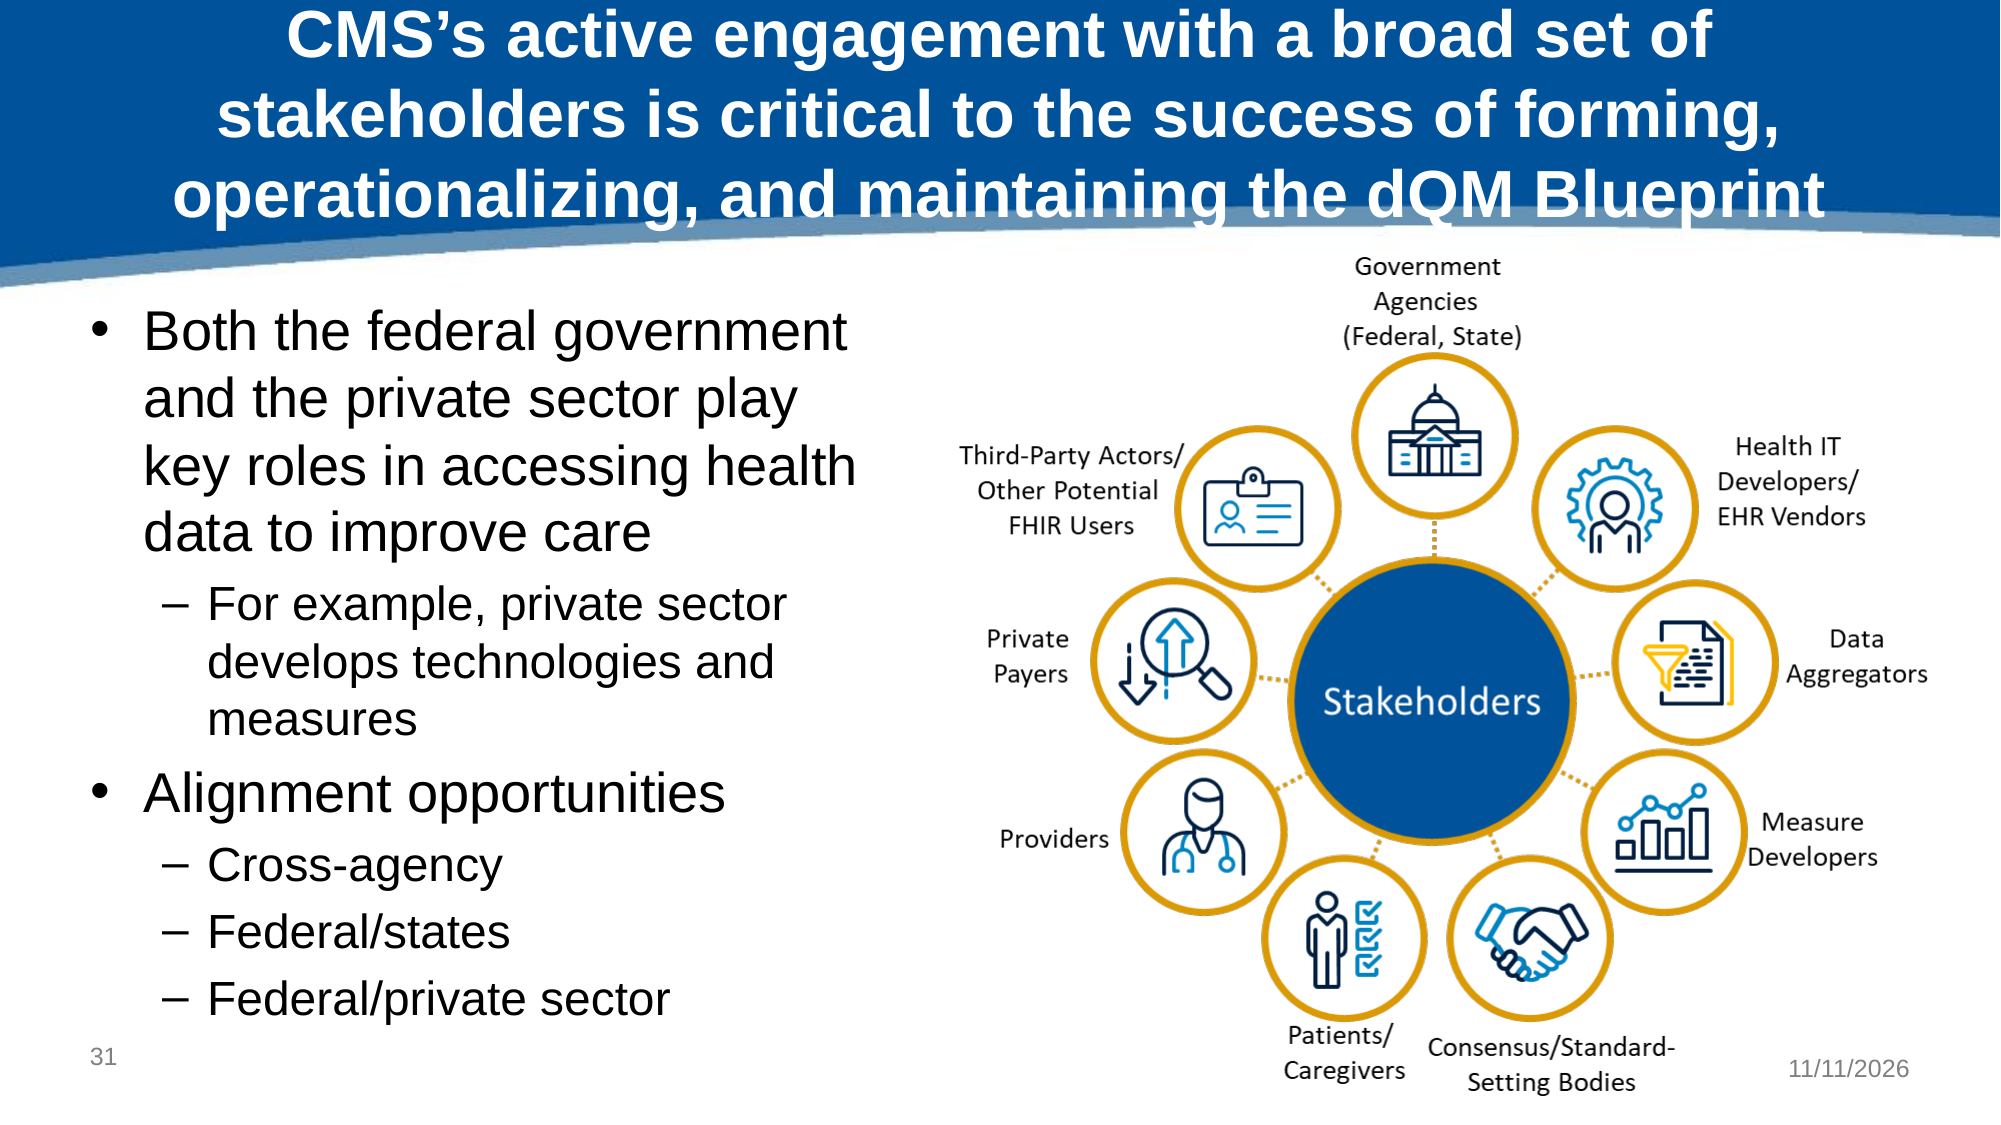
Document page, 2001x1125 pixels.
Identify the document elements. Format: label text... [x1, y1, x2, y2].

picture [0, 0, 2000, 1117]
list Both the federal government and the private sector play key roles in accessing health data to improve care For example, private sector develops technologies and measures Alignment opportunities Cross-agency Federal/states Federal/private sector [75, 287, 899, 1038]
slide_number 30 [75, 1025, 300, 1085]
title CMS’s active engagement with a broad set of stakeholders is critical to the success of forming, operationalizing, and maintaining the dQM Blueprint [75, 12, 1925, 209]
